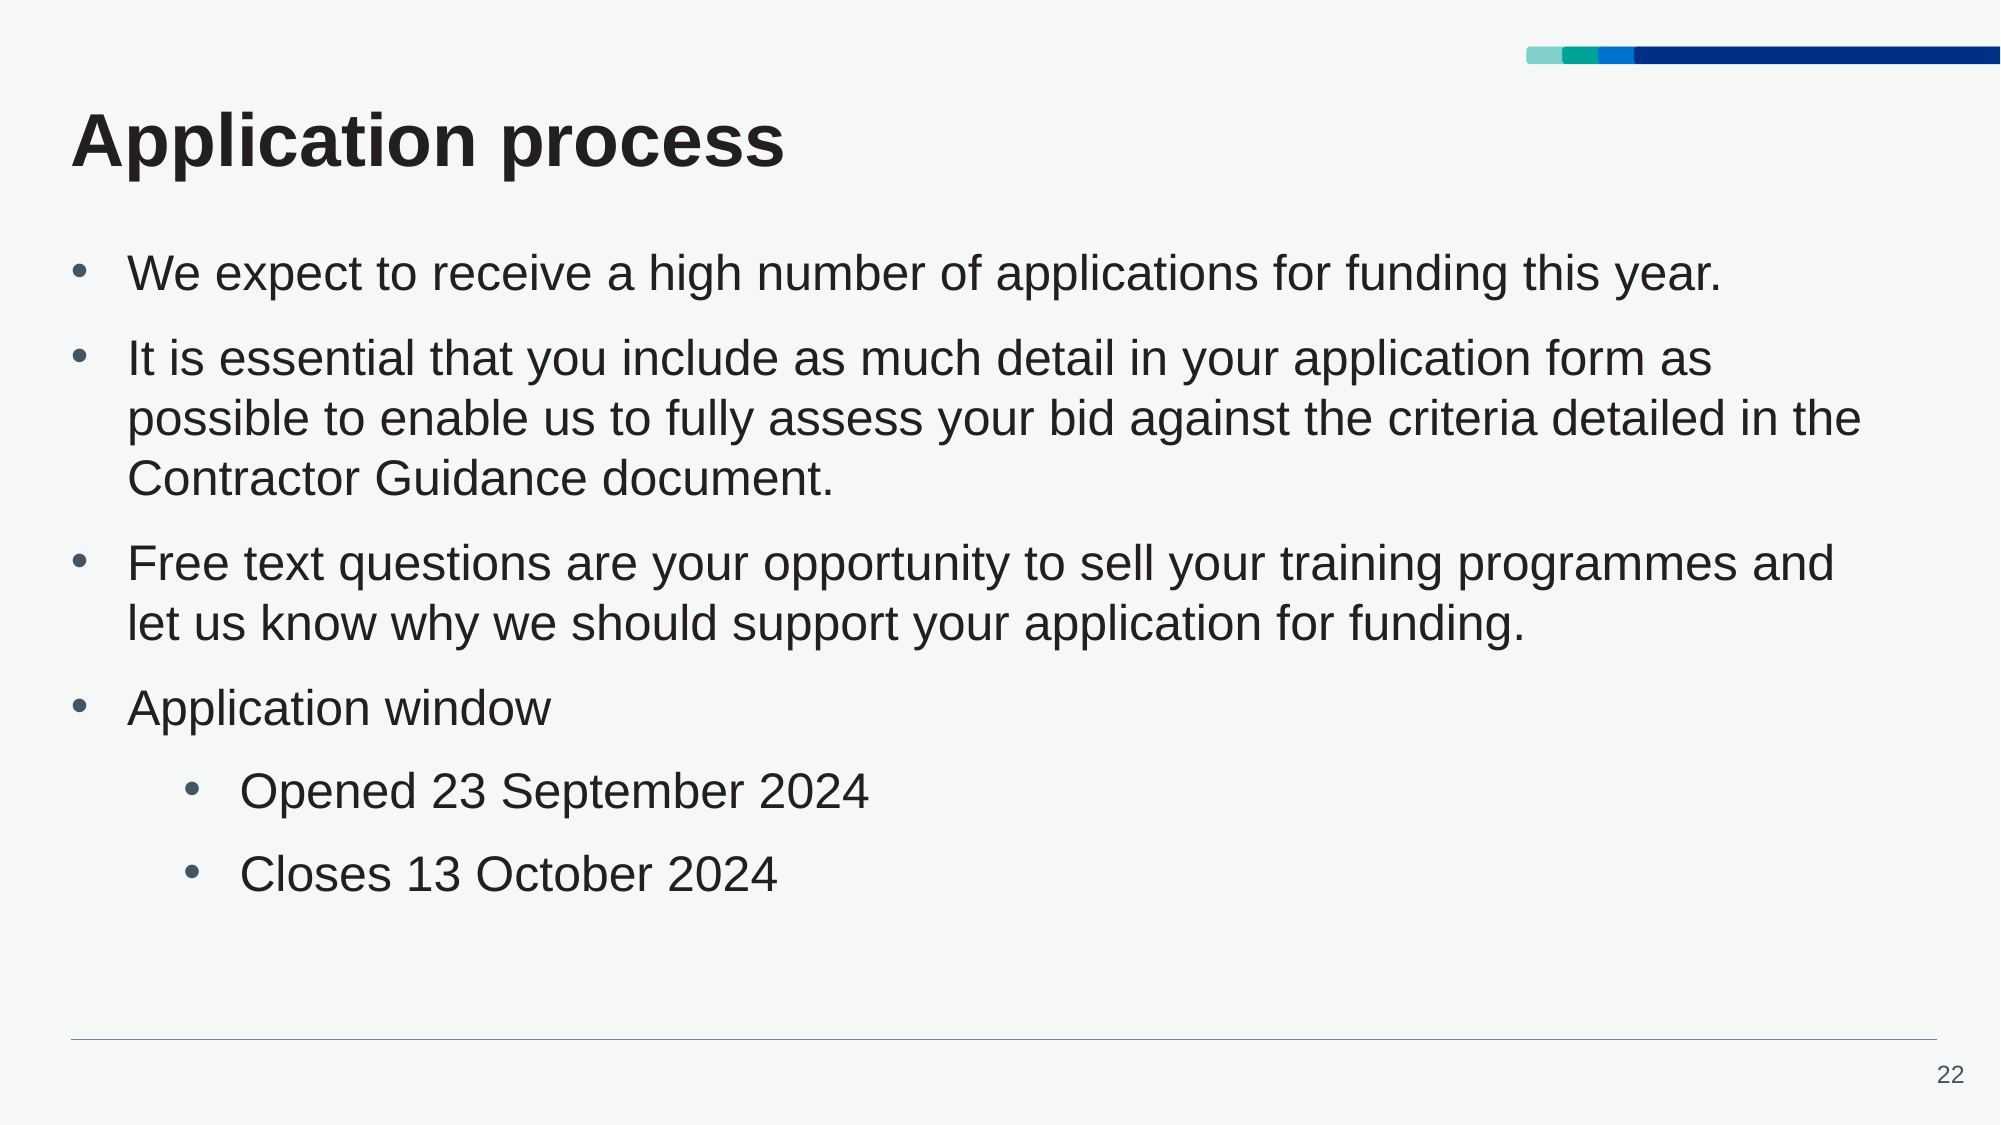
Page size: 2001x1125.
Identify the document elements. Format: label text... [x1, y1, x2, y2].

picture [1513, 41, 2001, 71]
list We expect to receive a high number of applications for funding this year. It is essential that you include as much detail in your application form as possible to enable us to fully assess your bid against the criteria detailed in the Contractor Guidance document. Free text questions are your opportunity to sell your training programmes and let us know why we should support your application for funding. Application window Opened 23 September 2024 Closes 13 October 2024 [70, 240, 1890, 1022]
title Application process [70, 70, 1942, 213]
